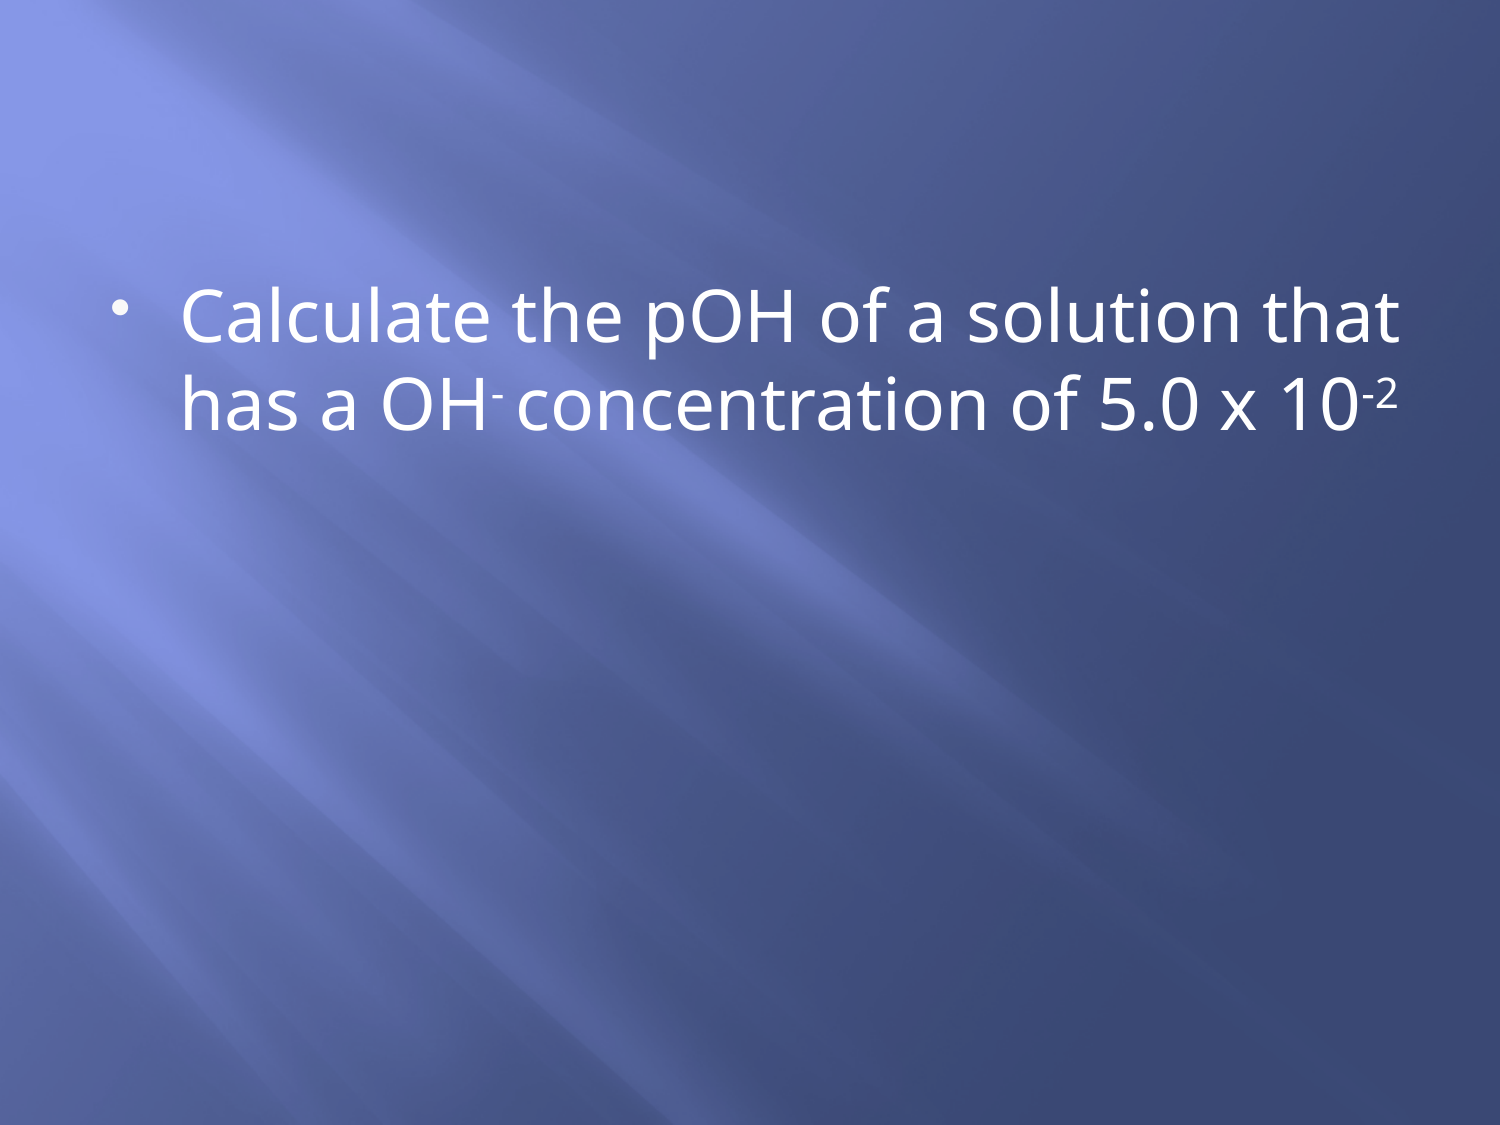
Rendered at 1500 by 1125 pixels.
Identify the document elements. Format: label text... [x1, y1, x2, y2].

list Calculate the pOH of a solution that has a OH- concentration of 5.0 x 10-2 [75, 262, 1425, 1035]
